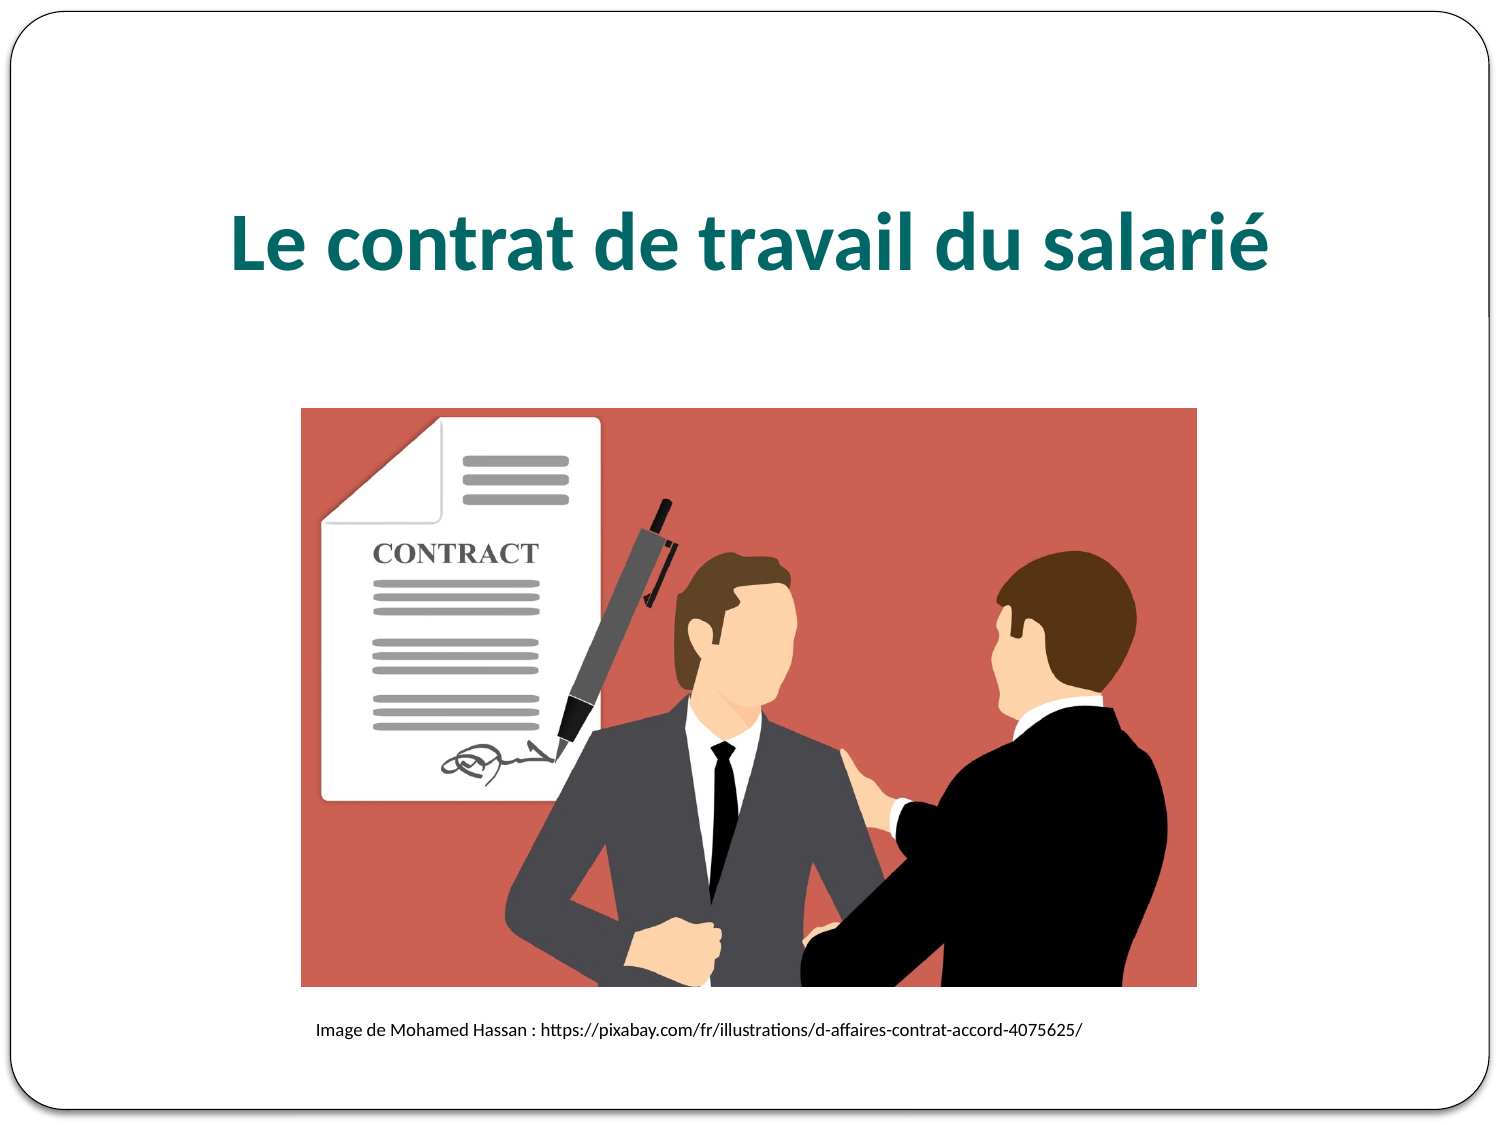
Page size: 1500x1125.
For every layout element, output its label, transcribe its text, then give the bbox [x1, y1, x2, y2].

title Le contrat de travail du salarié [88, 125, 1414, 303]
picture [300, 408, 1198, 987]
text_box Image de Mohamed Hassan : https://pixabay.com/fr/illustrations/d-affaires-contrat-accord-4075625/ [301, 1010, 1197, 1048]
